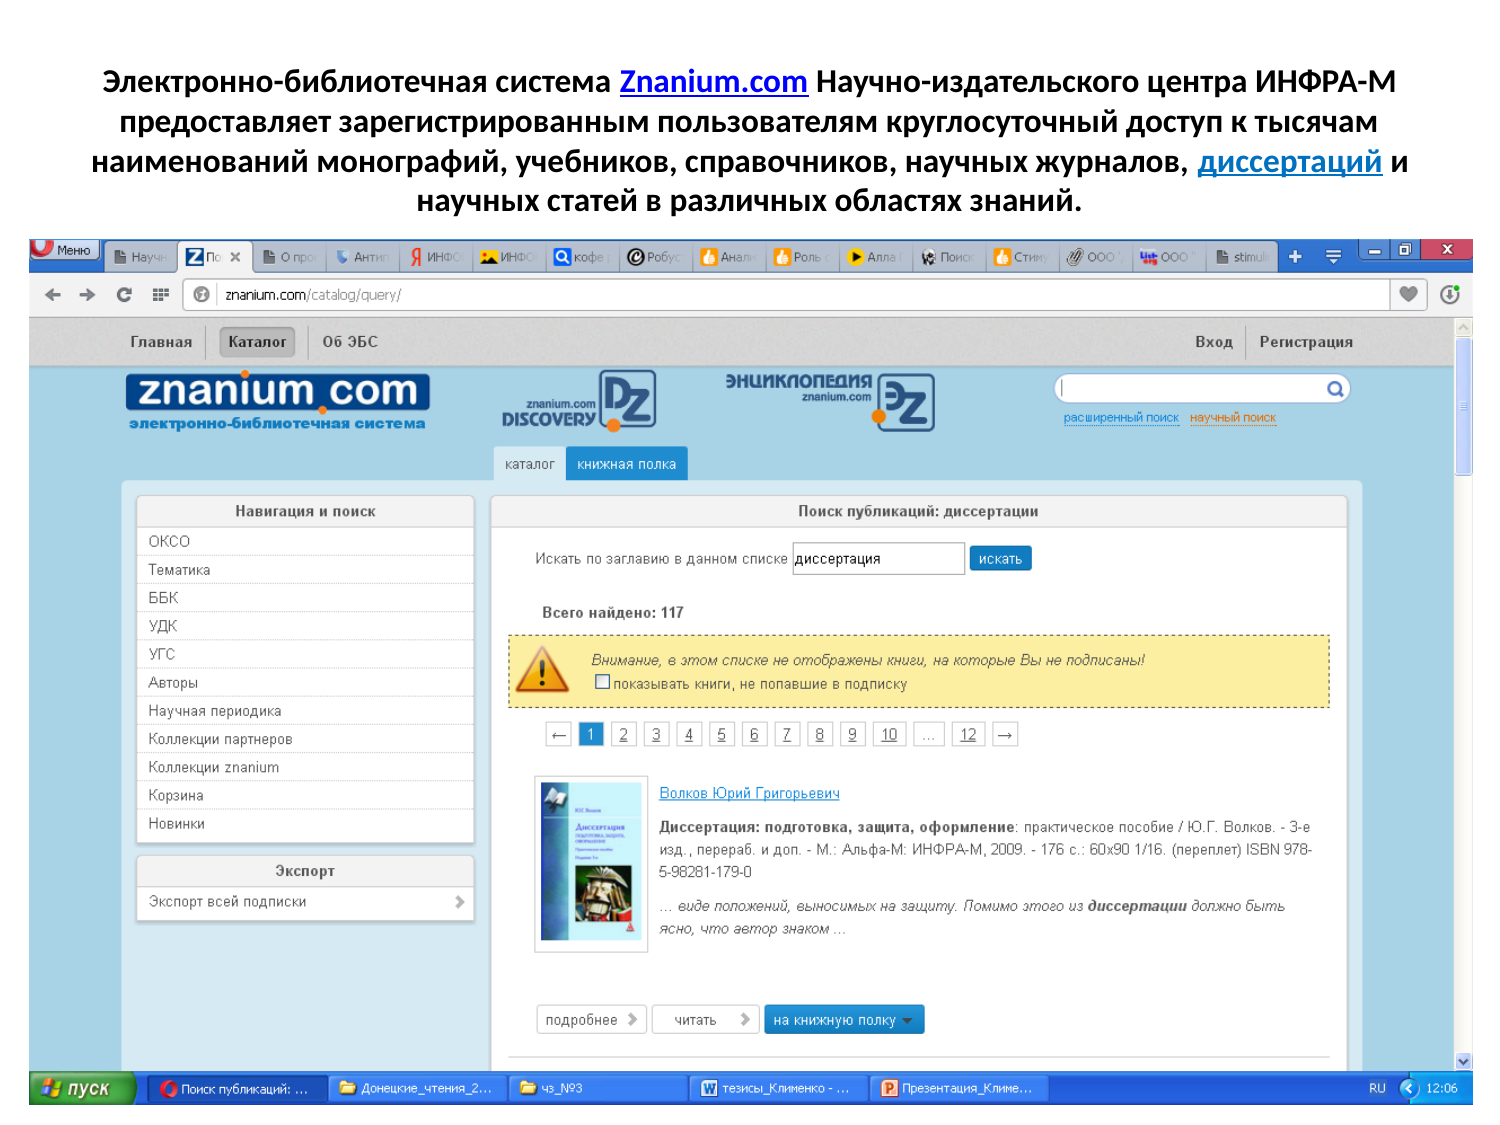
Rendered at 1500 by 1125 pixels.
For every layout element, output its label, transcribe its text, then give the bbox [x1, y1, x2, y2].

title Электронно-библиотечная система Znanium.com Научно-издательского центра ИНФРА-М предоставляет зарегистрированным пользователям круглосуточный доступ к тысячам наименований монографий, учебников, справочников, научных журналов, диссертаций и научных статей в различных областях знаний. [75, 45, 1425, 233]
picture [29, 238, 1473, 1106]
